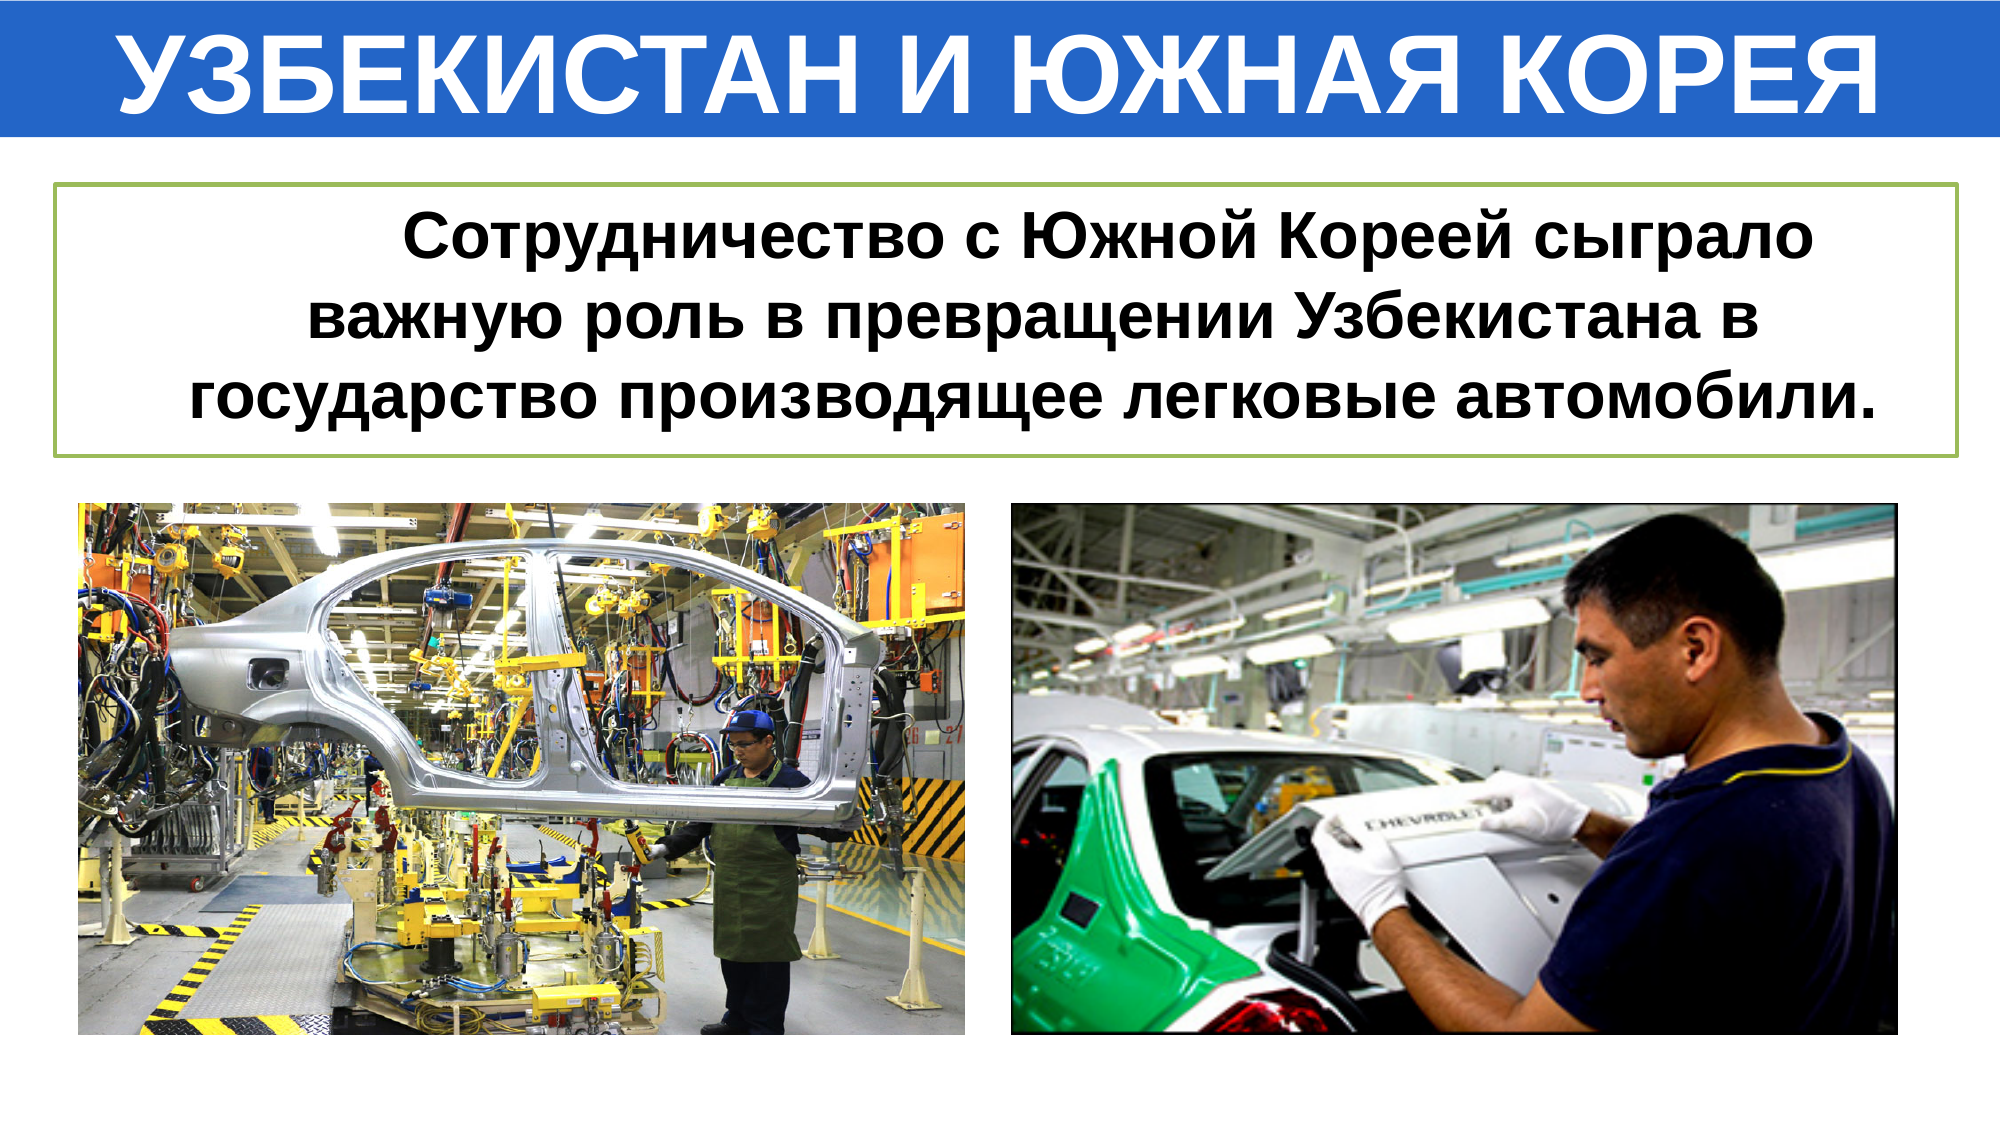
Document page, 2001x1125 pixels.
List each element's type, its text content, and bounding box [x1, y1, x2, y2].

list Сотрудничество с Южной Кореей сыграло важную роль в превращении Узбекистана в государство производящее легковые автомобили. [53, 182, 1959, 458]
picture [1011, 503, 1898, 1036]
picture [78, 503, 965, 1036]
text_box УЗБЕКИСТАН И ЮЖНАЯ КОРЕЯ [0, 0, 2000, 138]
